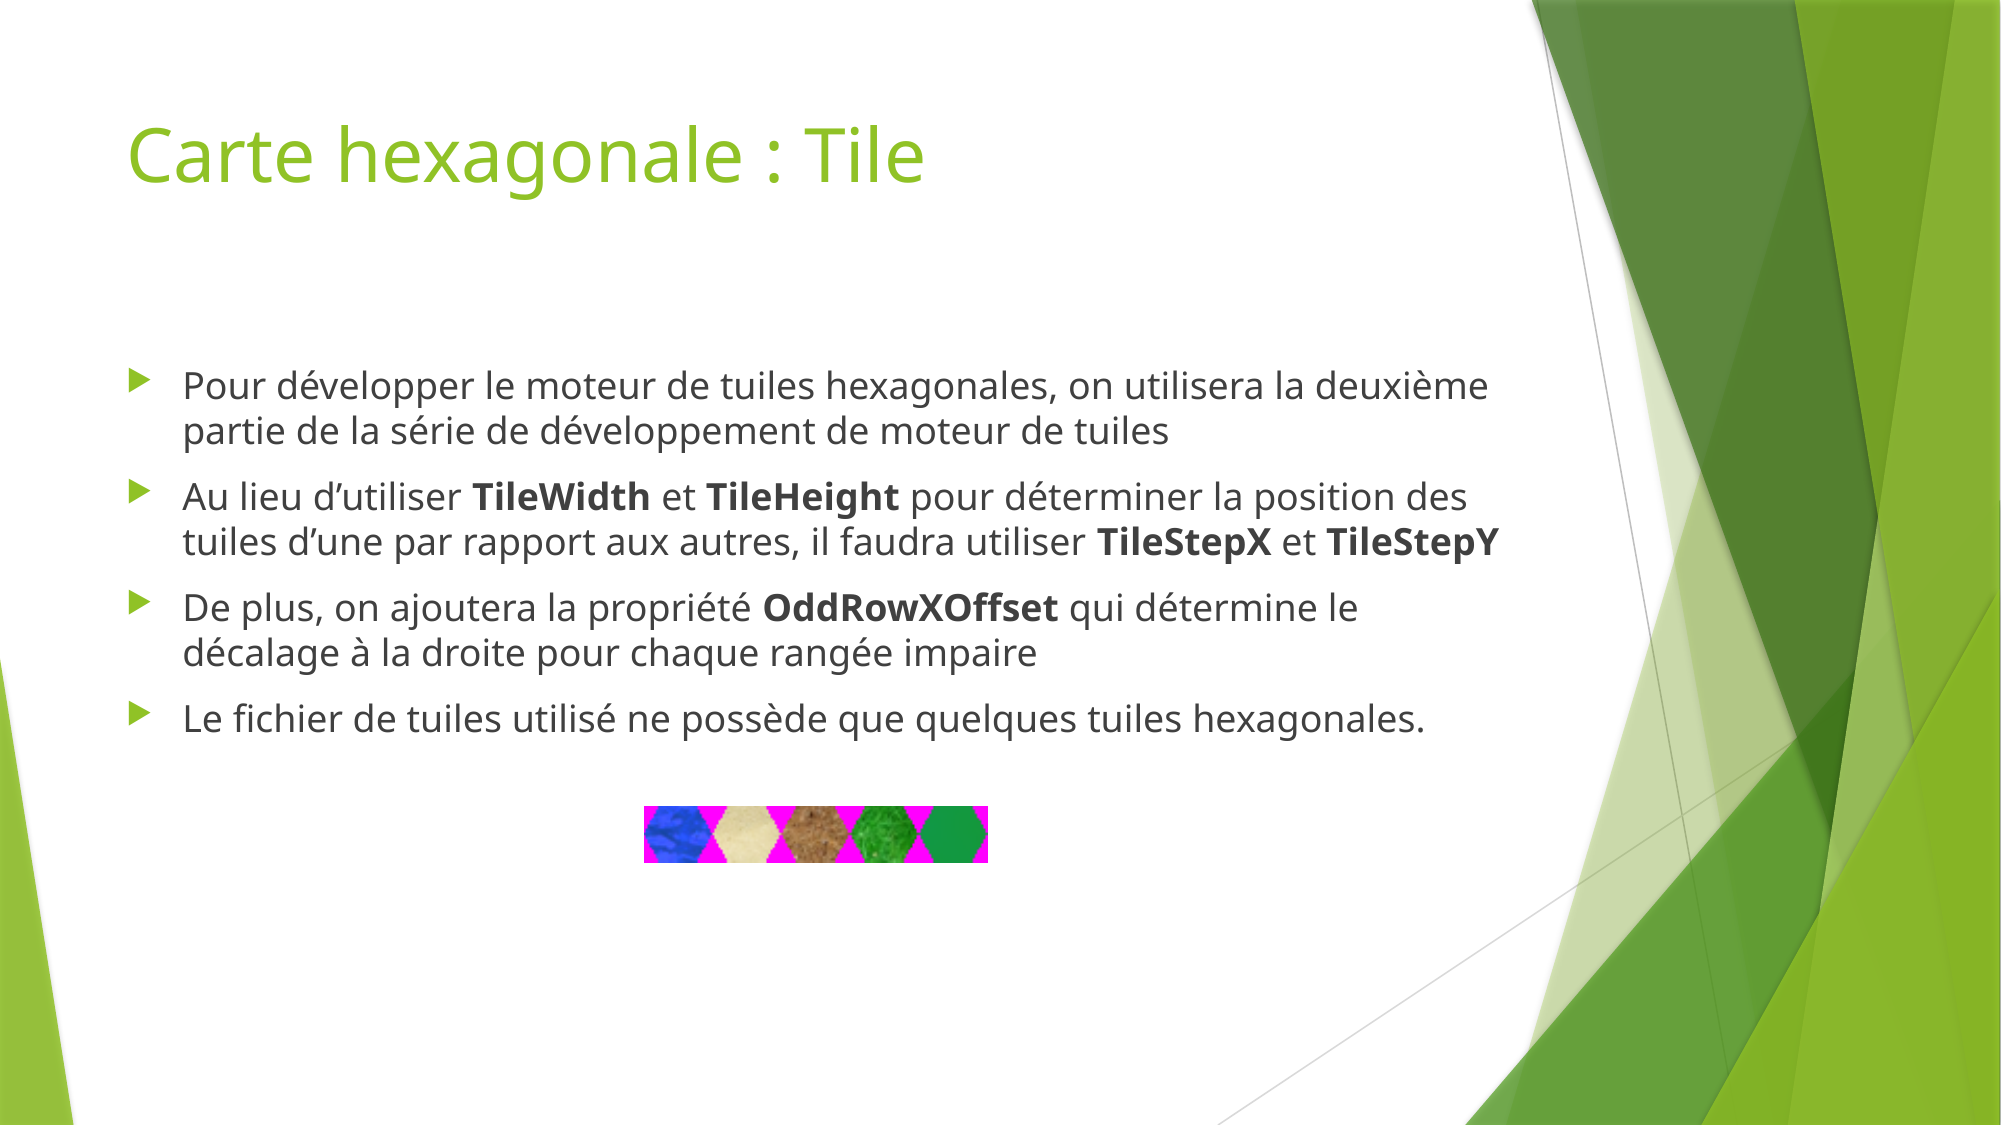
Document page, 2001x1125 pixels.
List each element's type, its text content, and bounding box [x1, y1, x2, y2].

picture [643, 805, 989, 864]
title Carte hexagonale : Tile [111, 99, 1522, 317]
list Pour développer le moteur de tuiles hexagonales, on utilisera la deuxième partie de la série de développement de moteur de tuiles Au lieu d’utiliser TileWidth et TileHeight pour déterminer la position des tuiles d’une par rapport aux autres, il faudra utiliser TileStepX et TileStepY De plus, on ajoutera la propriété OddRowXOffset qui détermine le décalage à la droite pour chaque rangée impaire Le fichier de tuiles utilisé ne possède que quelques tuiles hexagonales. [111, 354, 1522, 992]
